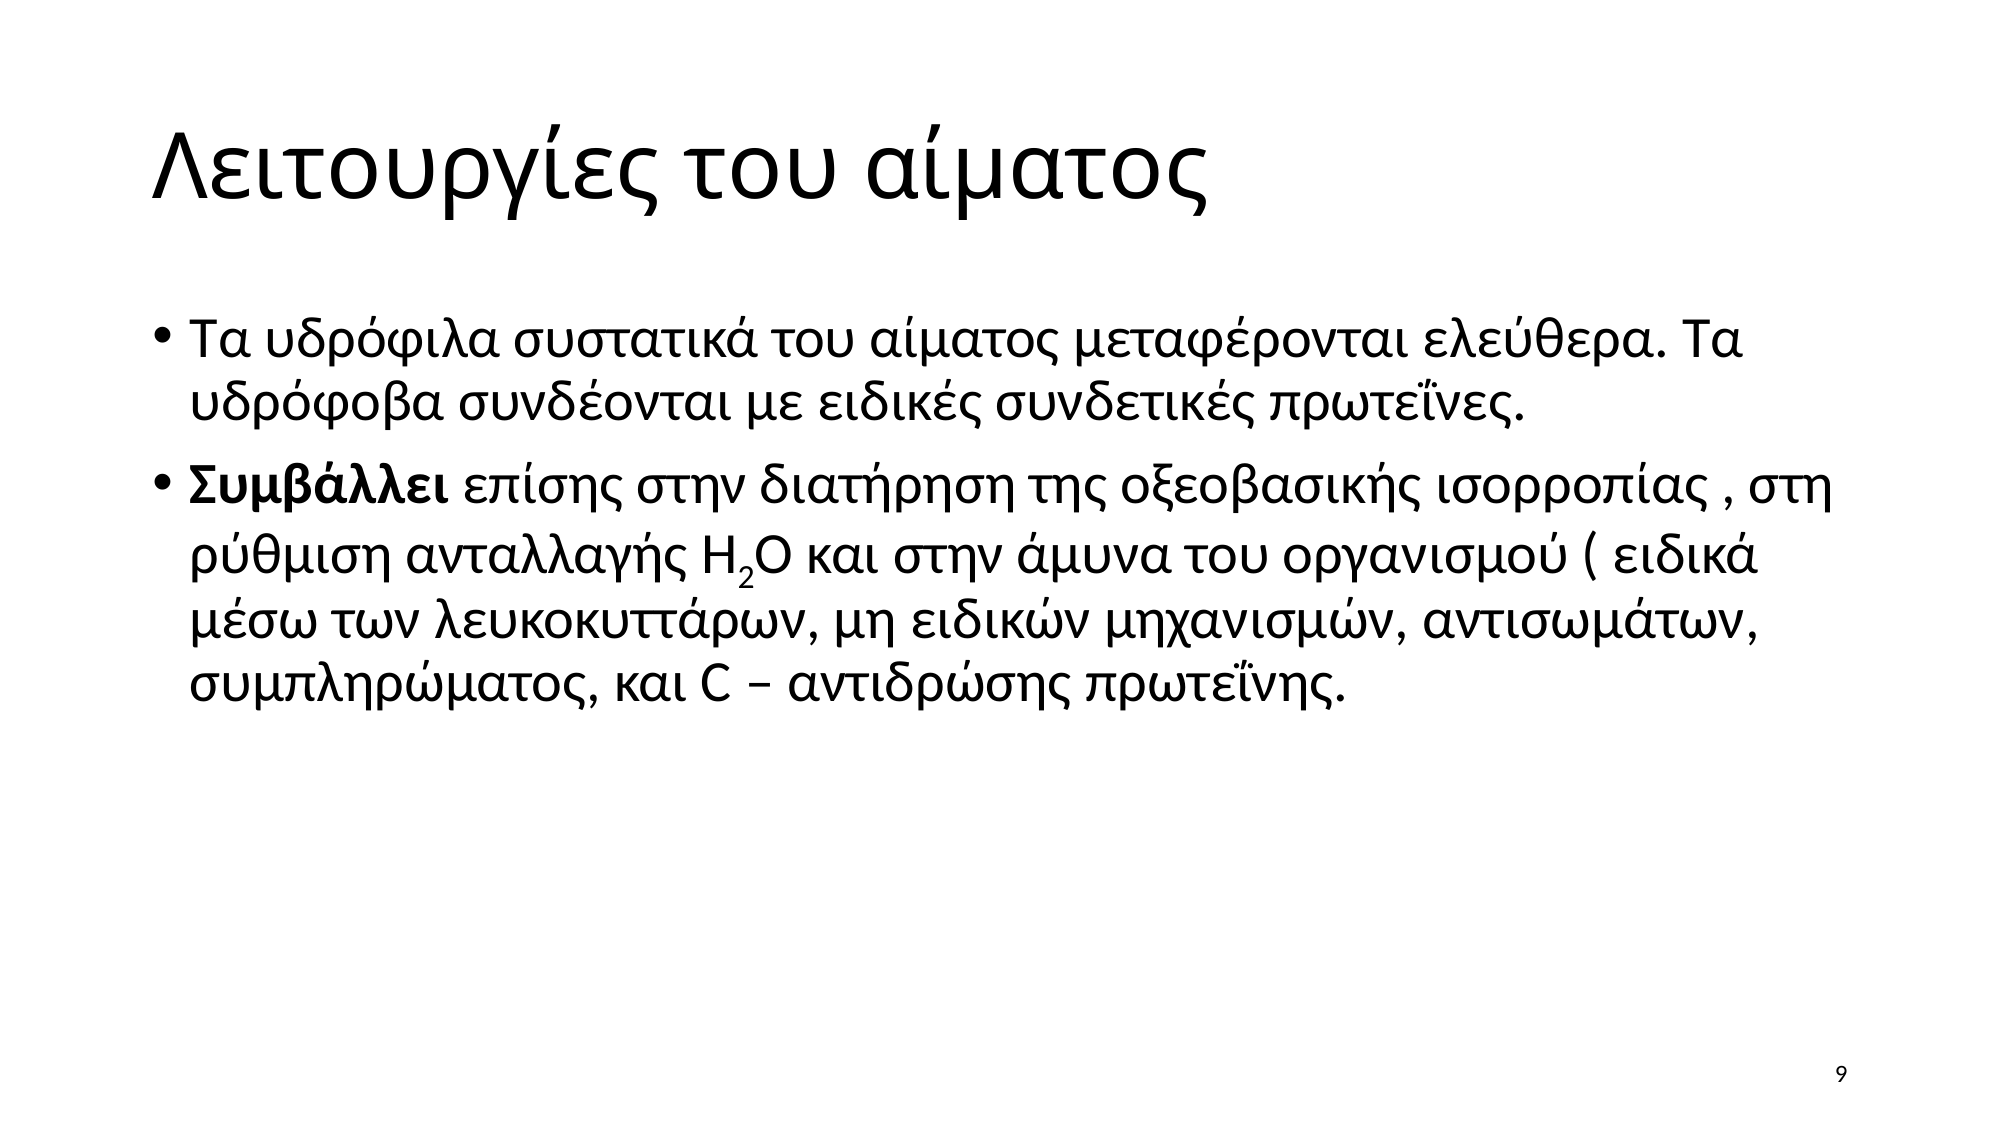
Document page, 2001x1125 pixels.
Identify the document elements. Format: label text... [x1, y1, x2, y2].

title Λειτουργίες του αίματος [137, 59, 1863, 278]
list Τα υδρόφιλα συστατικά του αίματος μεταφέρονται ελεύθερα. Τα υδρόφοβα συνδέονται με ειδικές συνδετικές πρωτεΐνες. Συμβάλλει επίσης στην διατήρηση της οξεοβασικής ισορροπίας , στη ρύθμιση ανταλλαγής Η2Ο και στην άμυνα του οργανισμού ( ειδικά μέσω των λευκοκυττάρων, μη ειδικών μηχανισμών, αντισωμάτων, συμπληρώματος, και C – αντιδρώσης πρωτεΐνης. [137, 299, 1863, 1014]
slide_number 9 [1412, 1042, 1863, 1103]
